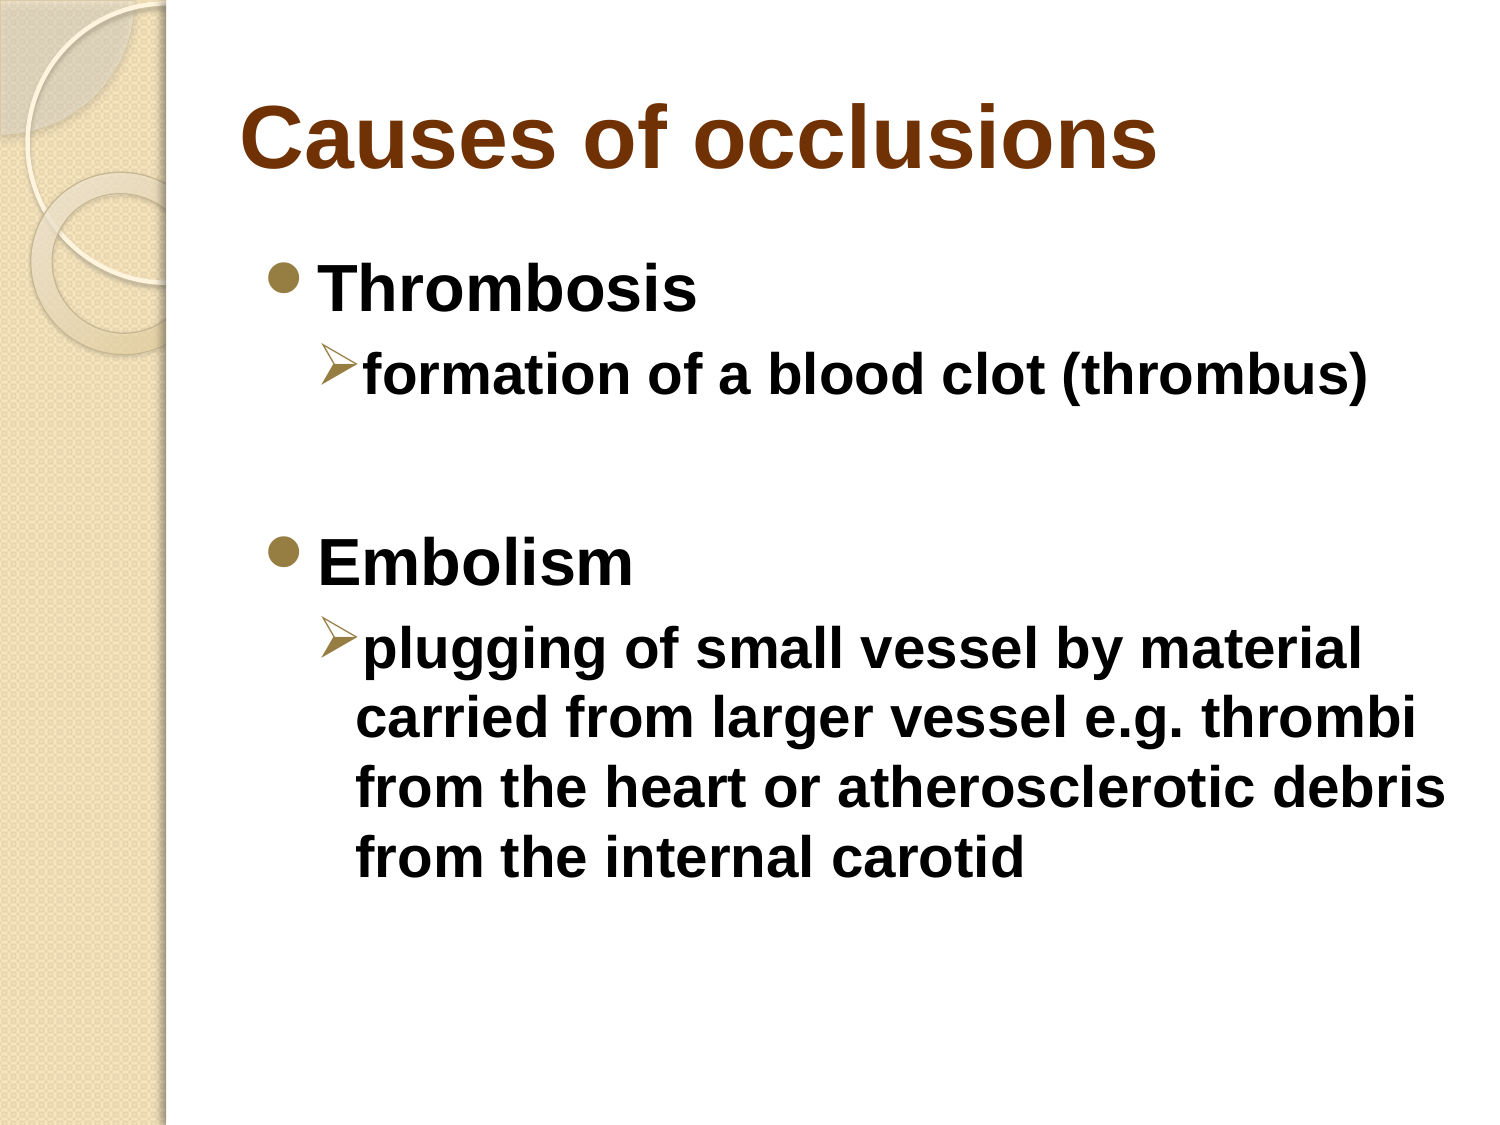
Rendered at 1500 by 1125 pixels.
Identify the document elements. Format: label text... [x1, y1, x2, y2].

list Thrombosis formation of a blood clot (thrombus) Embolism plugging of small vessel by material carried from larger vessel e.g. thrombi from the heart or atherosclerotic debris from the internal carotid [235, 237, 1466, 1025]
title Causes of occlusions [225, 38, 1456, 227]
